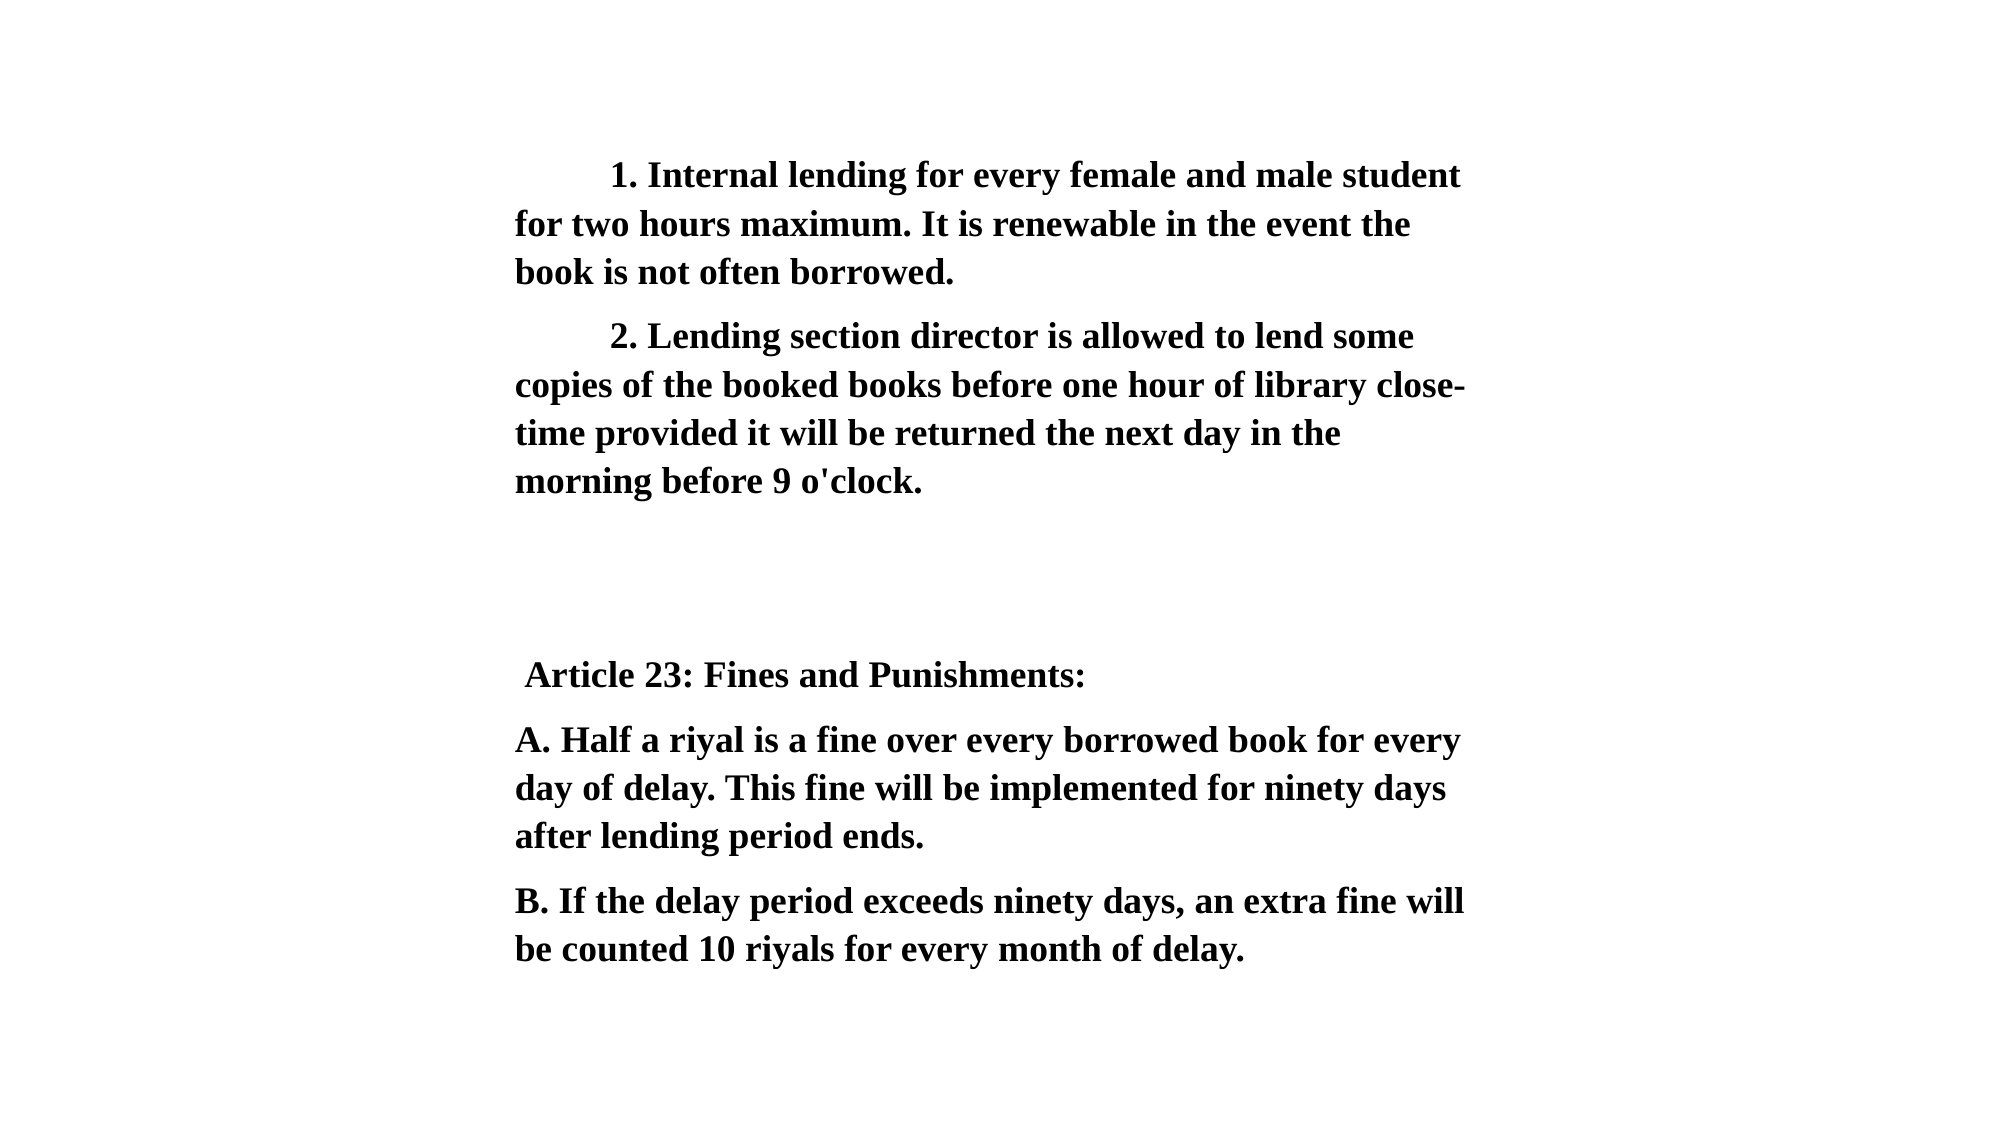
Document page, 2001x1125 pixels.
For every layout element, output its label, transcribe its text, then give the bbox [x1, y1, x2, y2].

text_box 1. Internal lending for every female and male student for two hours maximum. It is renewable in the event the book is not often borrowed. 2. Lending section director is allowed to lend some copies of the booked books before one hour of library close-time provided it will be returned the next day in the morning before 9 o'clock. Article 23: Fines and Punishments: A. Half a riyal is a fine over every borrowed book for every day of delay. This fine will be implemented for ninety days after lending period ends. B. If the delay period exceeds ninety days, an extra fine will be counted 10 riyals for every month of delay. [500, 139, 1500, 977]
